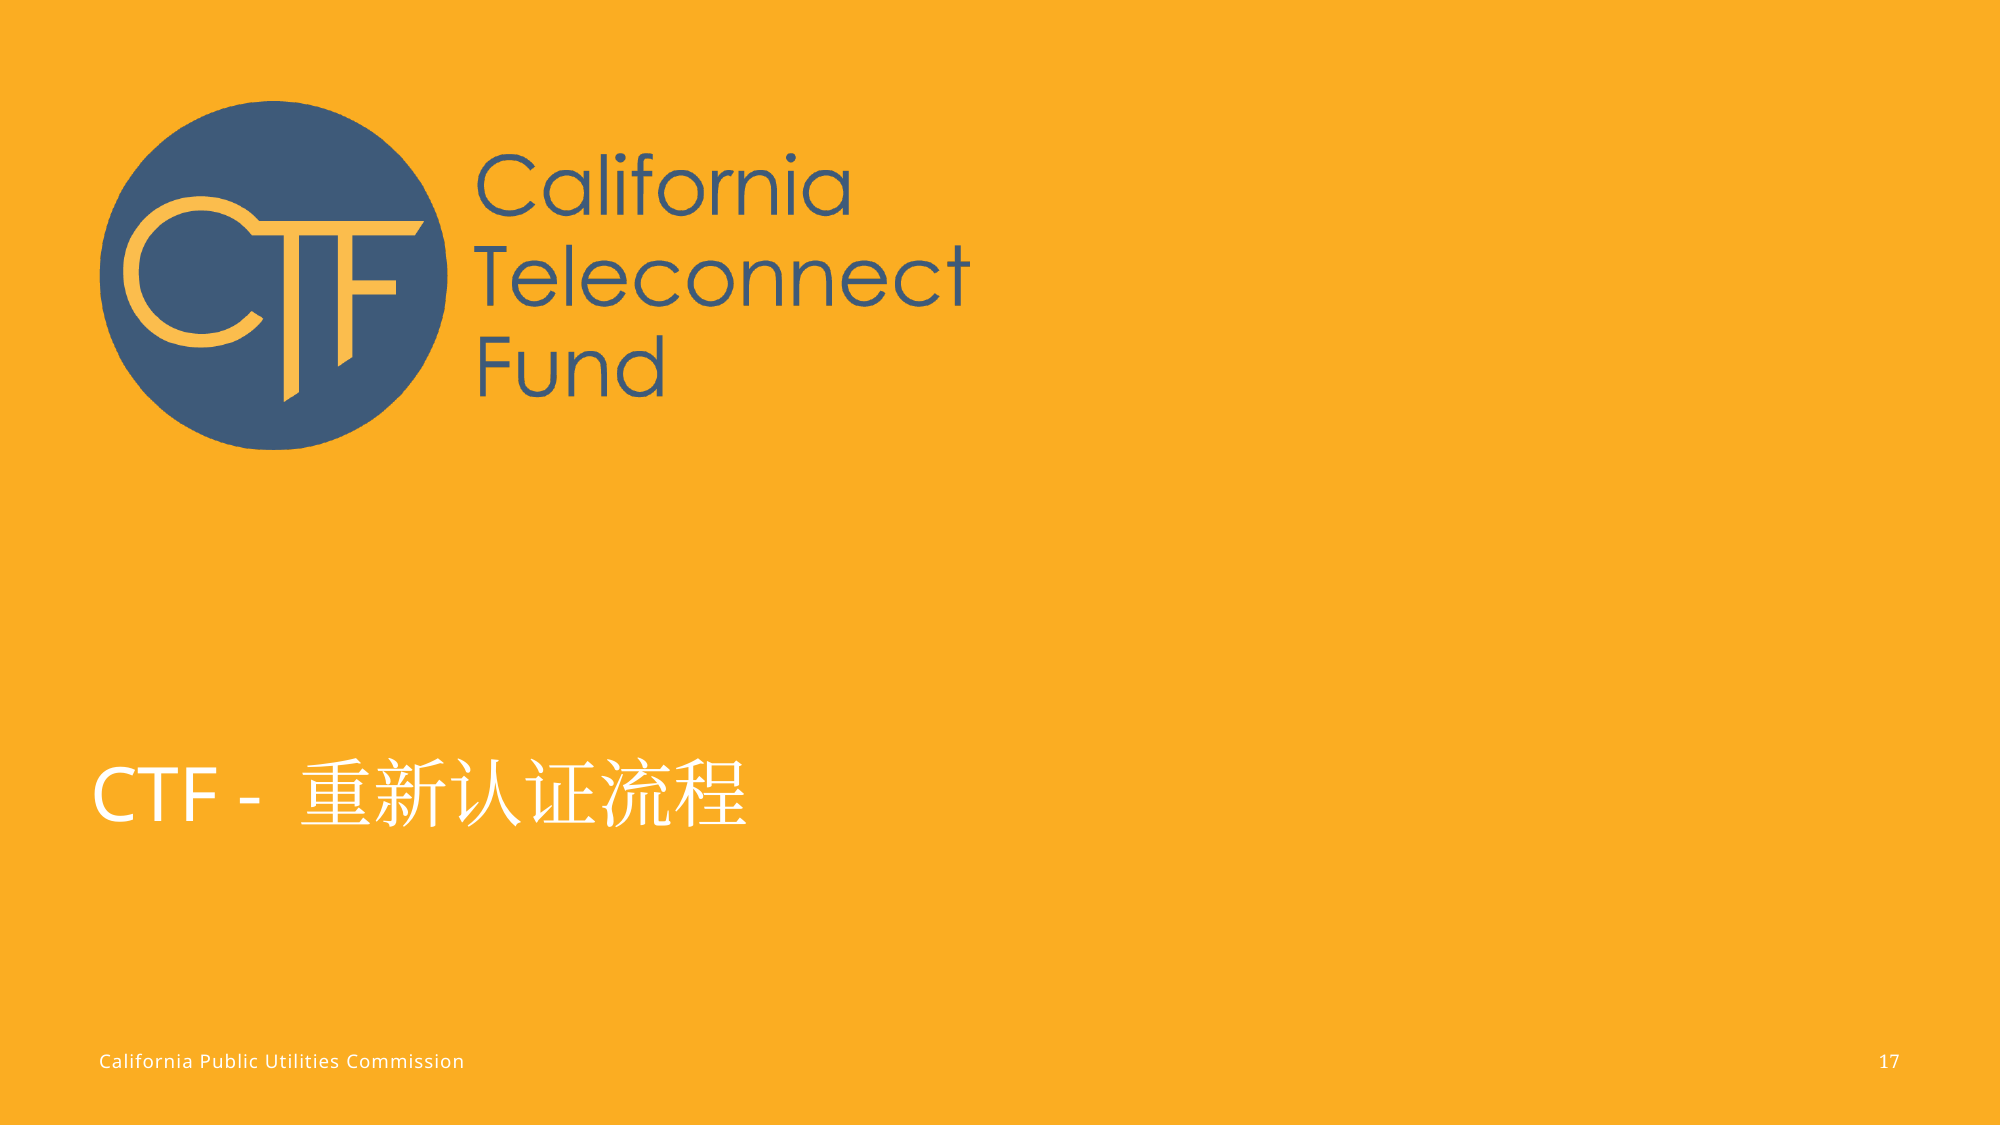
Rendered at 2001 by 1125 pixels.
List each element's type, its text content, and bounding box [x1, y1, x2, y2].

slide_number 17 [1837, 1050, 1900, 1080]
list CTF - 重新认证流程 [90, 739, 1854, 986]
picture [99, 101, 973, 450]
